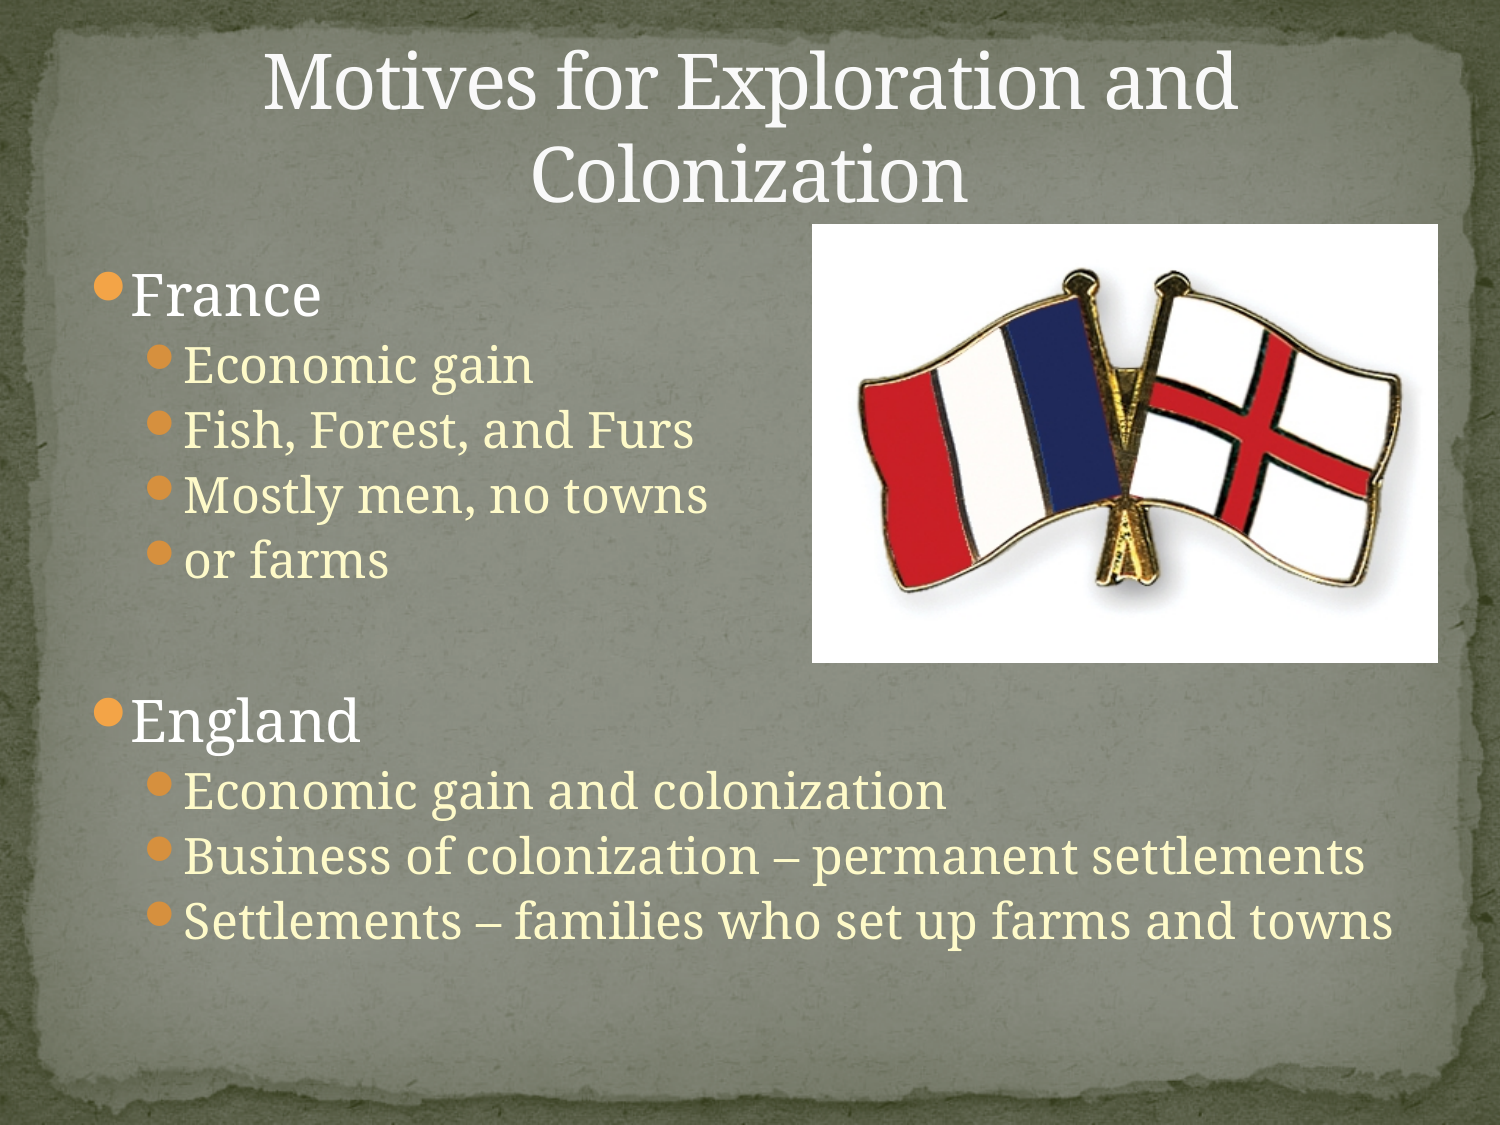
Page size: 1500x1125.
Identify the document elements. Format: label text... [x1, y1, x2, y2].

list France Economic gain Fish, Forest, and Furs Mostly men, no towns or farms England Economic gain and colonization Business of colonization – permanent settlements Settlements – families who set up farms and towns [75, 249, 1425, 1000]
picture [812, 224, 1438, 663]
title Motives for Exploration and Colonization [74, 24, 1425, 225]
